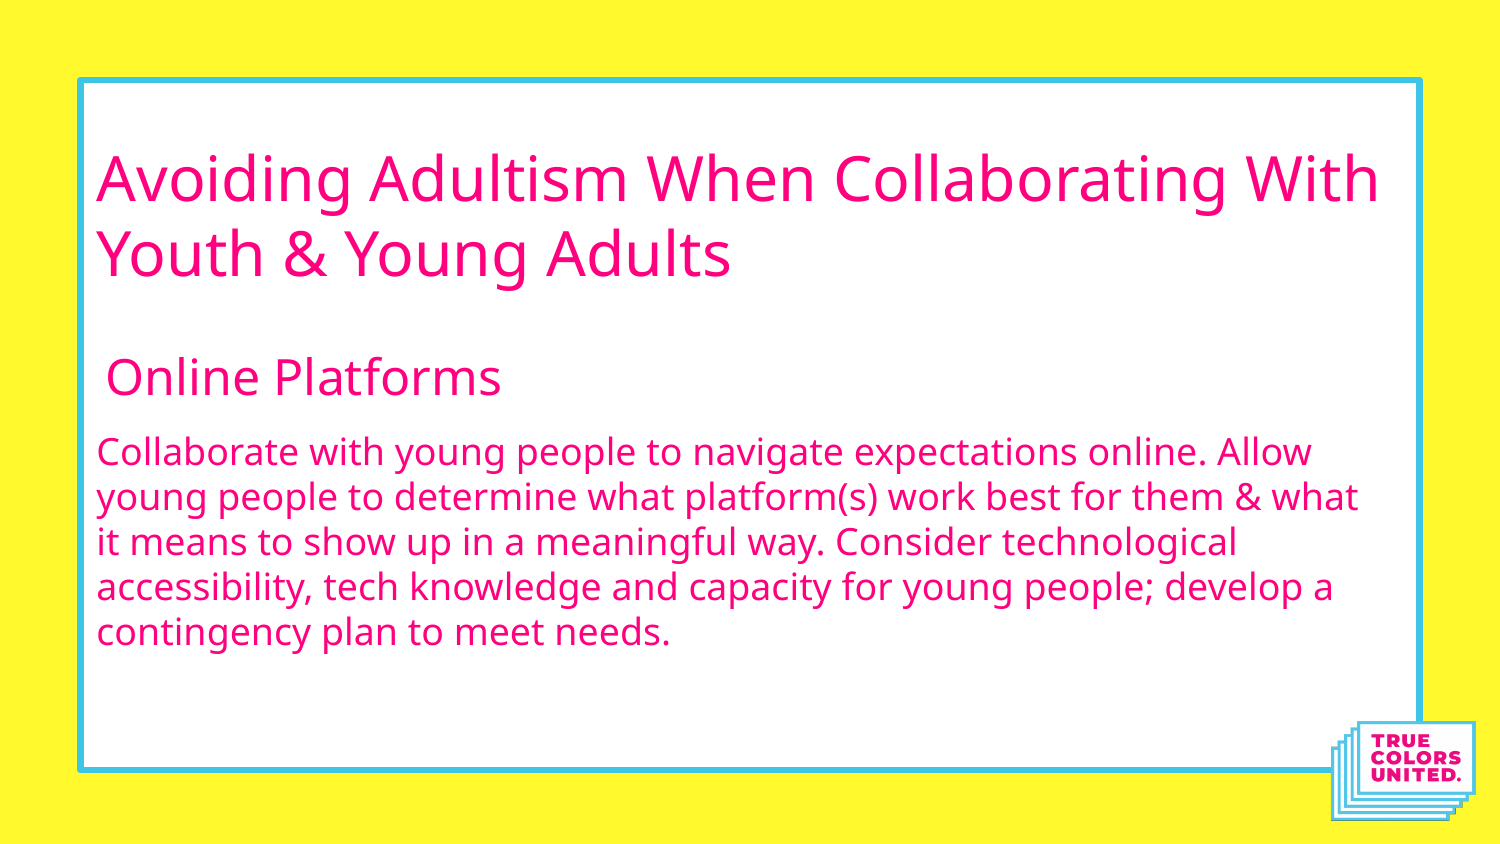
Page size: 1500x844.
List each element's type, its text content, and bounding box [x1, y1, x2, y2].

title Avoiding Adultism When Collaborating With Youth & Young Adults [81, 80, 1400, 348]
title Online Platforms [90, 242, 1410, 510]
title Collaborate with young people to navigate expectations online. Allow young people to determine what platform(s) work best for them & what it means to show up in a meaningful way. Consider technological accessibility, tech knowledge and capacity for young people; develop a contingency plan to meet needs. [81, 406, 1400, 675]
picture [1328, 712, 1479, 828]
